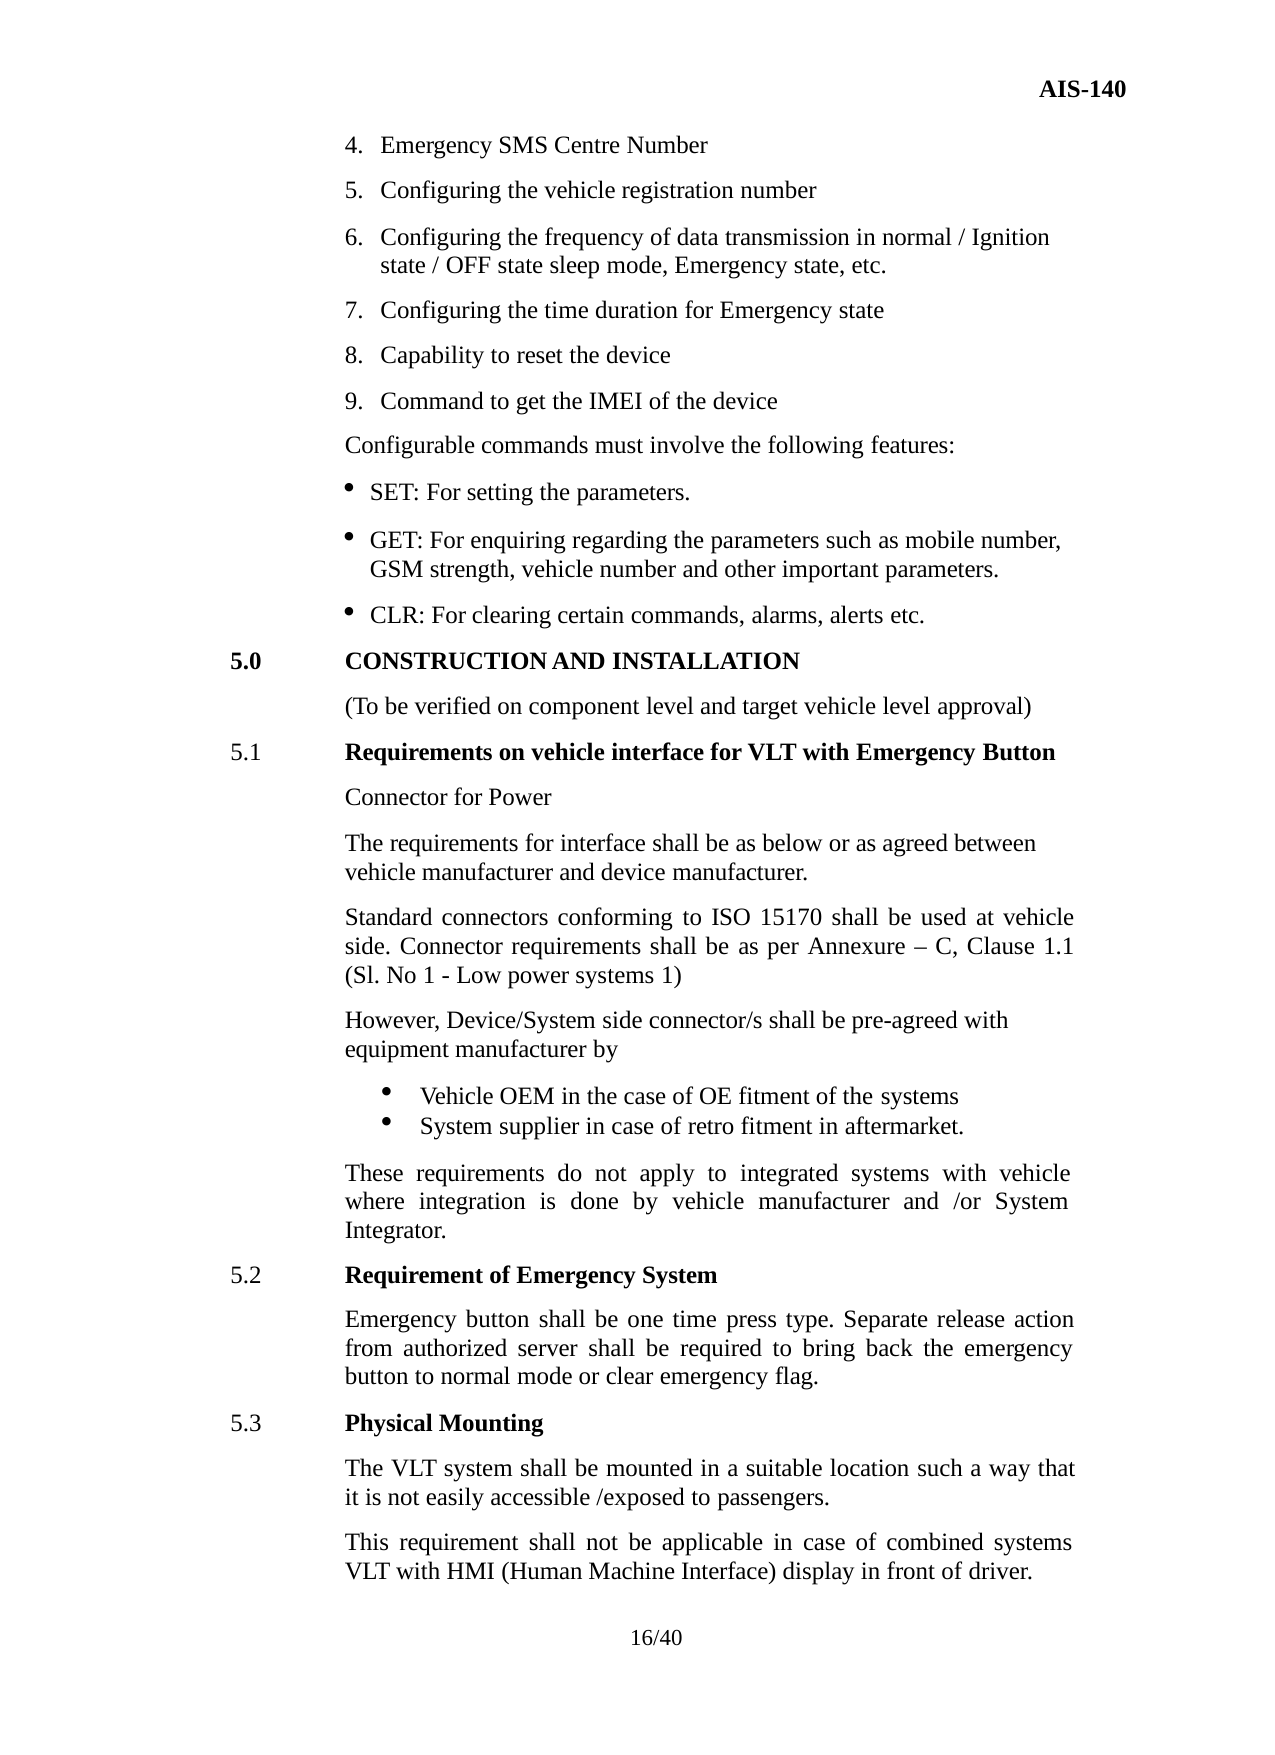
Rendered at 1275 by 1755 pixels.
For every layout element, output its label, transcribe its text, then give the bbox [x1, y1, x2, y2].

text_box 5.1 [228, 733, 264, 766]
text_box These requirements do not apply to integrated systems with vehicle where integration is done by vehicle manufacturer and /or System Integrator. Requirement of Emergency System Emergency button shall be one time press type. Separate release action from authorized server shall be required to bring back the emergency button to normal mode or clear emergency flag. Physical Mounting The VLT system shall be mounted in a suitable location such a way that it is not easily accessible /exposed to passengers. This requirement shall not be applicable in case of combined systems VLT with HMI (Human Machine Interface) display in front of driver. [342, 1153, 1085, 1585]
slide_number 16/40 [625, 1622, 685, 1755]
text_box Configurable commands must involve the following features: SET: For setting the parameters. GET: For enquiring regarding the parameters such as mobile number, GSM strength, vehicle number and other important parameters. CLR: For clearing certain commands, alarms, alerts etc. CONSTRUCTION AND INSTALLATION (To be verified on component level and target vehicle level approval) Requirements on vehicle interface for VLT with Emergency Button Connector for Power The requirements for interface shall be as below or as agreed between vehicle manufacturer and device manufacturer. Standard connectors conforming to ISO 15170 shall be used at vehicle side. Connector requirements shall be as per Annexure – C, Clause 1.1 (Sl. No 1 - Low power systems 1) However, Device/System side connector/s shall be pre-agreed with equipment manufacturer by [342, 409, 1085, 1063]
text_box Vehicle OEM in the case of OE fitment of the systems System supplier in case of retro fitment in aftermarket. [380, 1077, 970, 1140]
text_box 5.2 [228, 1256, 264, 1289]
text_box 5.3 [228, 1404, 264, 1437]
text_box 5.0 [228, 642, 264, 675]
text_box AIS-140 Emergency SMS Centre Number Configuring the vehicle registration number Configuring the frequency of data transmission in normal / Ignition state / OFF state sleep mode, Emergency state, etc. Configuring the time duration for Emergency state Capability to reset the device Command to get the IMEI of the device [342, 70, 1128, 415]
